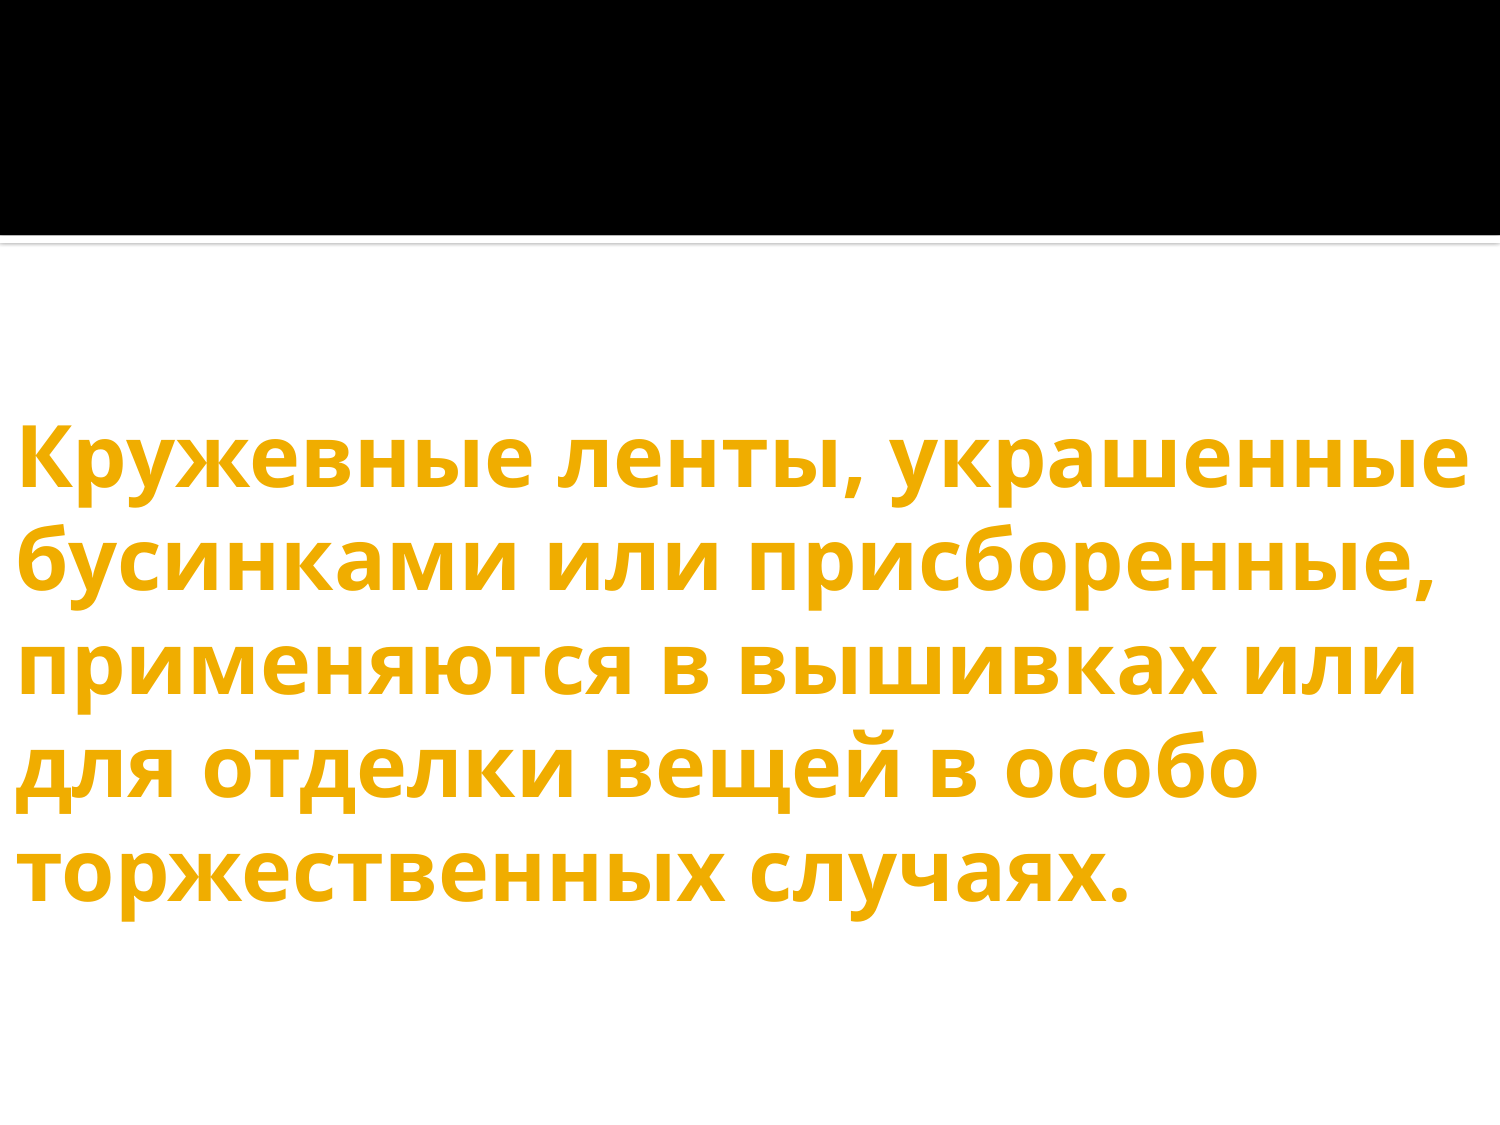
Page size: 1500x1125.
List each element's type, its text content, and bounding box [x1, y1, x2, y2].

title Кружевные ленты, украшенные бусинками или присборенные, применяются в вышивках или для отделки вещей в особо торжественных случаях. [0, 349, 1500, 1125]
